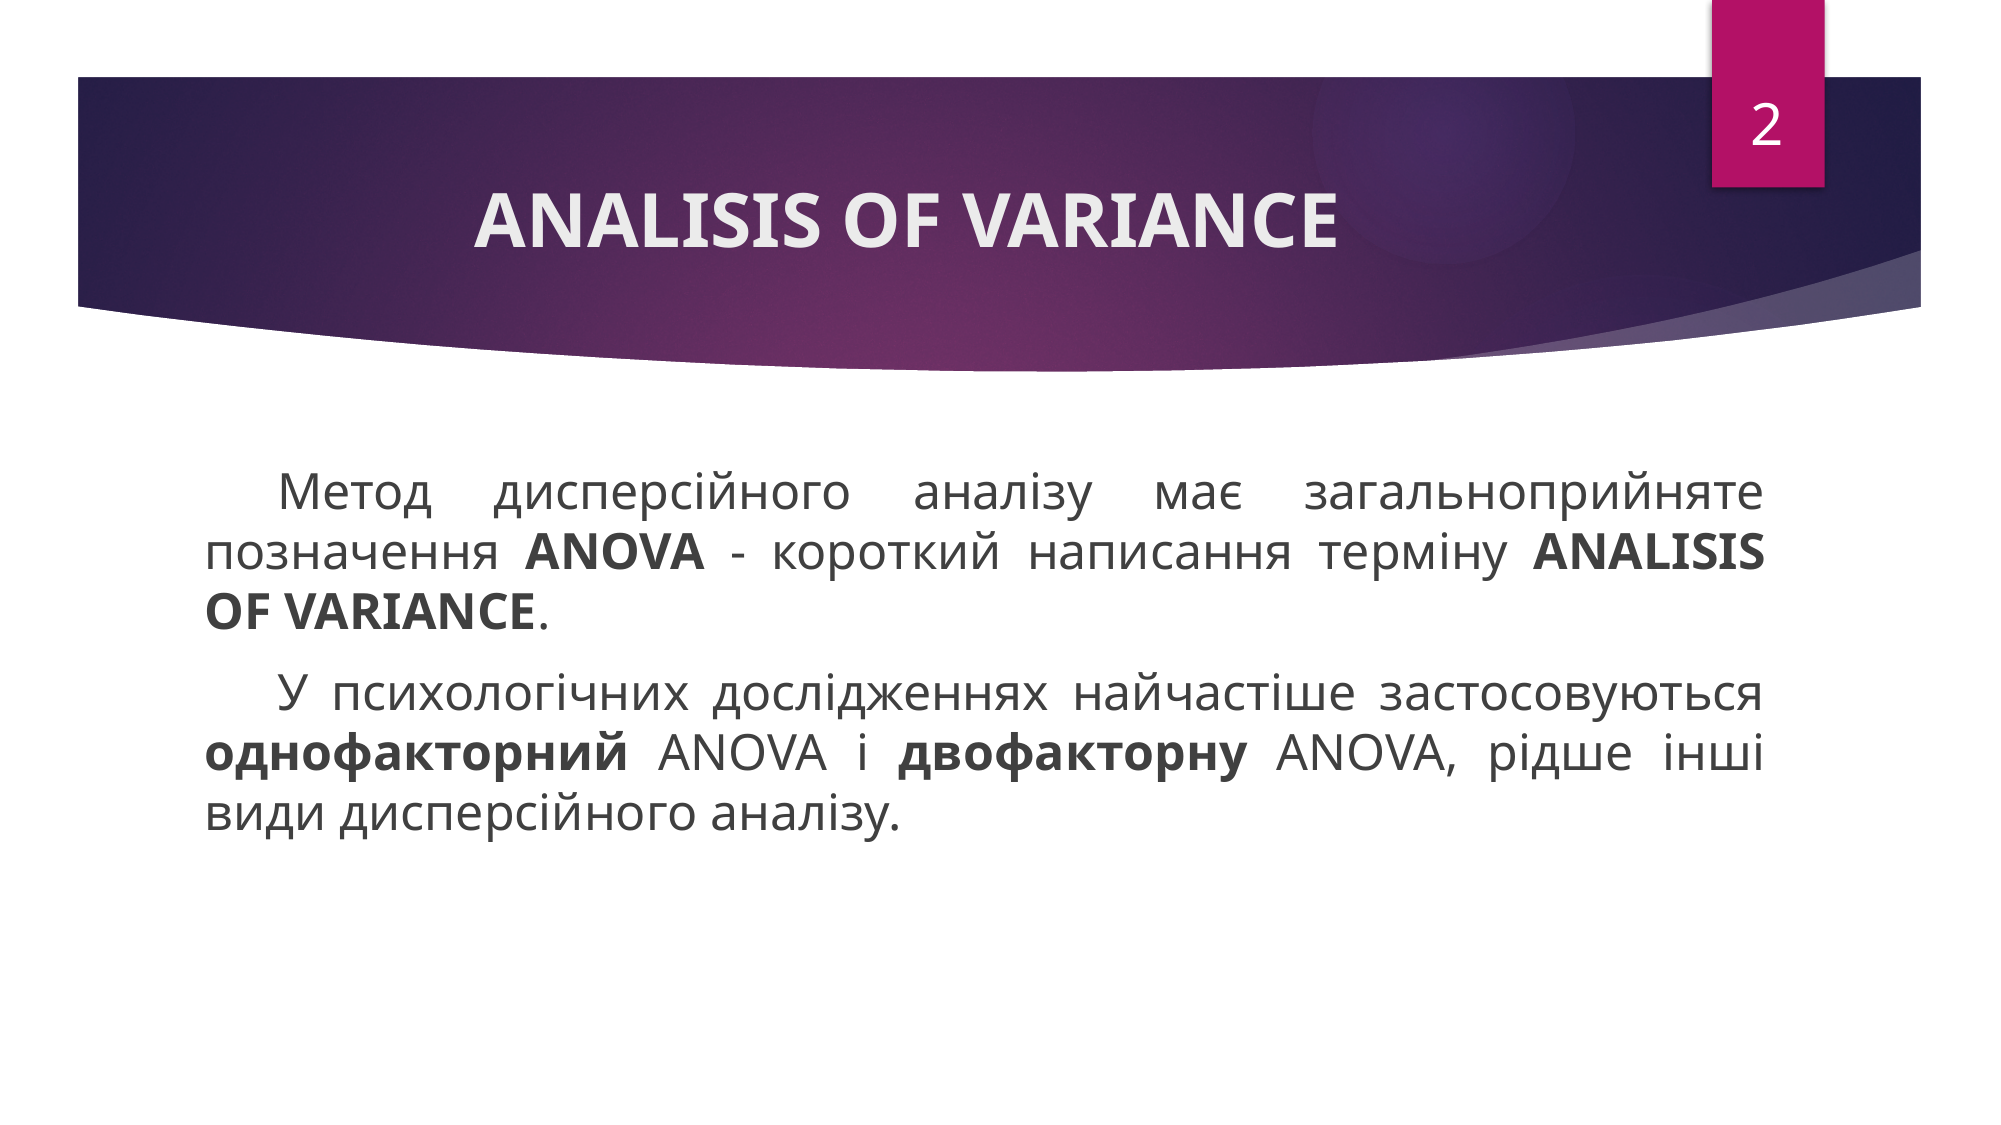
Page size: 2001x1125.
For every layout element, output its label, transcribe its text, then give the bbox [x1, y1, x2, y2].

slide_number 2 [1698, 48, 1836, 175]
title ANALISIS OF VARIANCE [189, 159, 1627, 276]
list Метод дисперсійного аналізу має загальноприйняте позначення ANOVA - короткий написання терміну ANALISIS OF VARIANCE. У психологічних дослідженнях найчастіше застосовуються однофакторний ANOVA і двофакторну ANOVA, рідше інші види дисперсійного аналізу. [189, 451, 1781, 1013]
